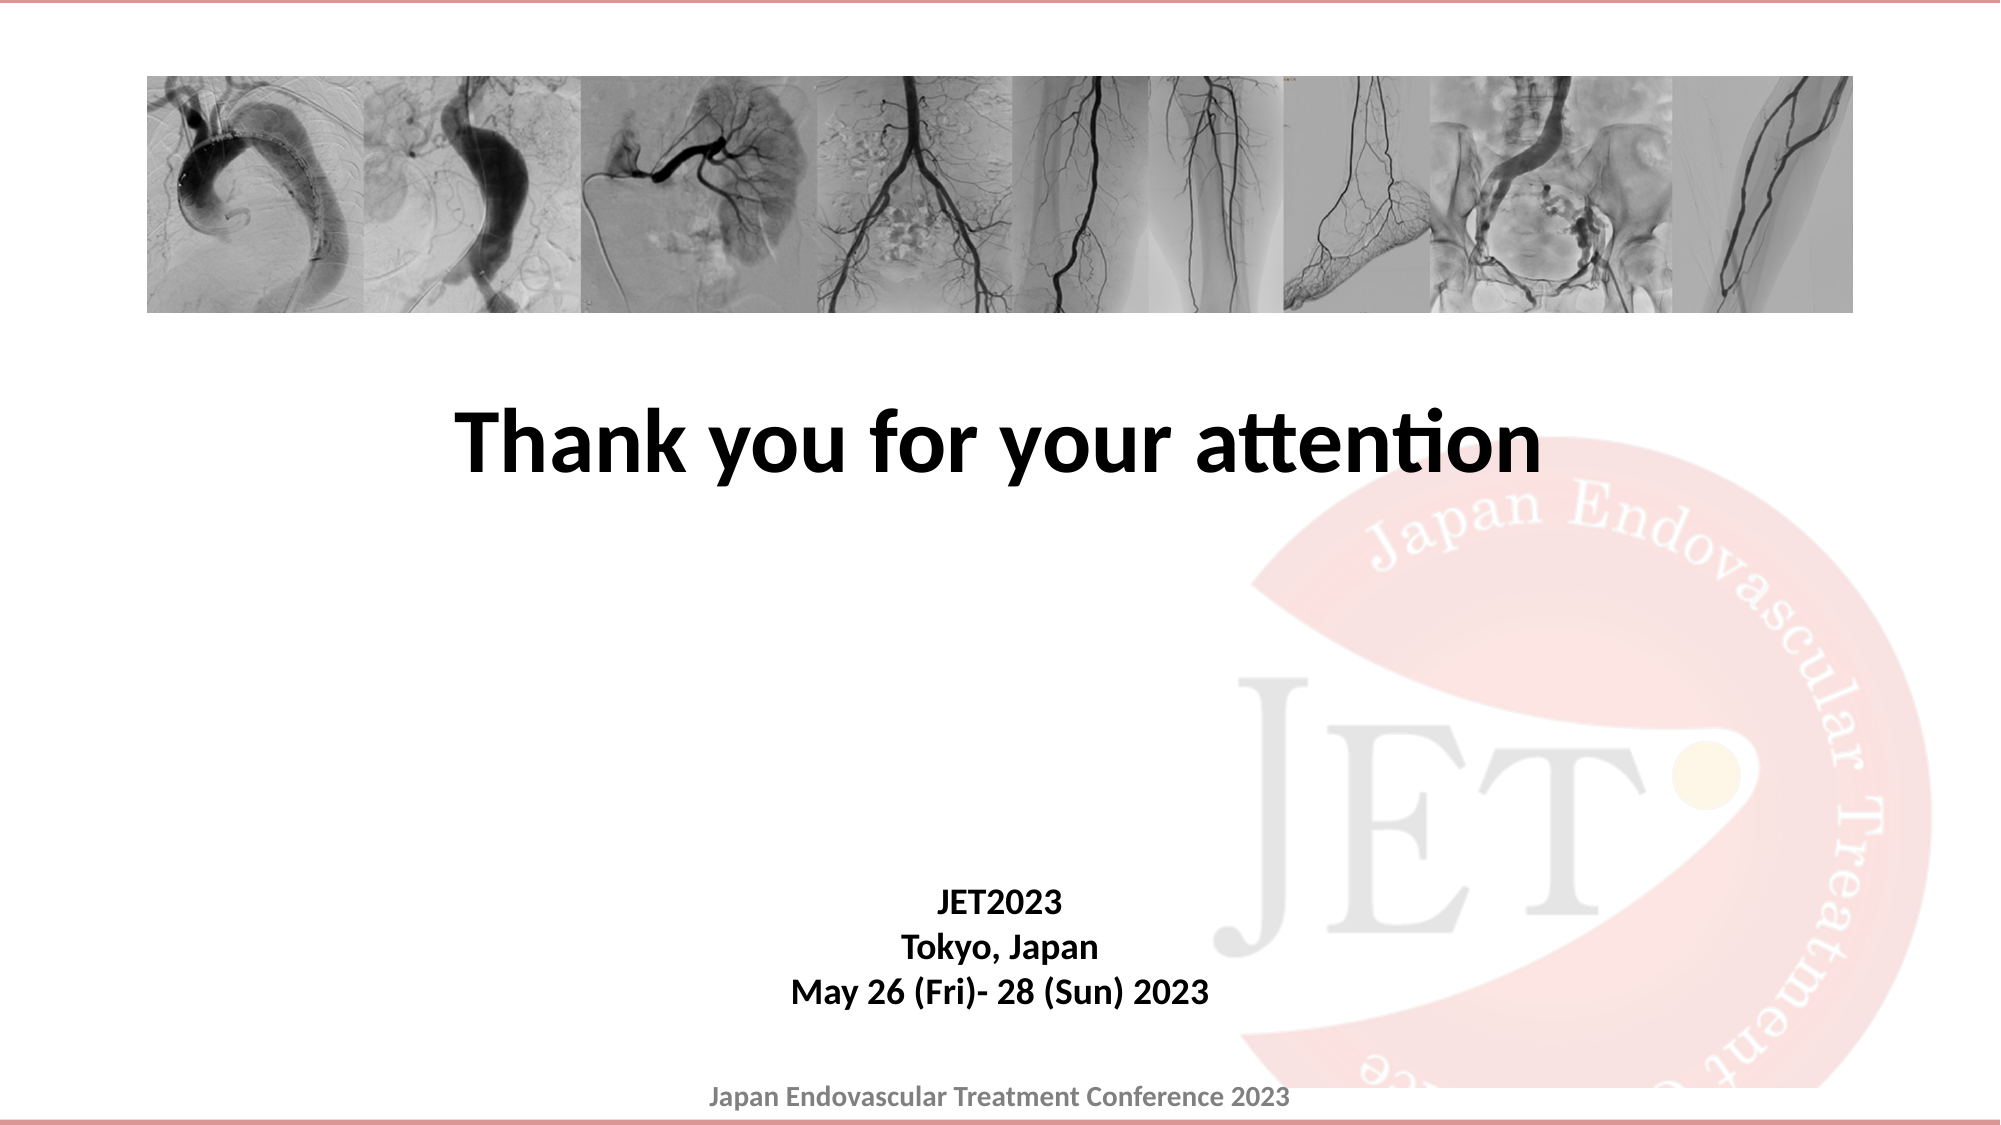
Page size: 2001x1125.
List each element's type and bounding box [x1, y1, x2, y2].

picture [147, 76, 1853, 313]
